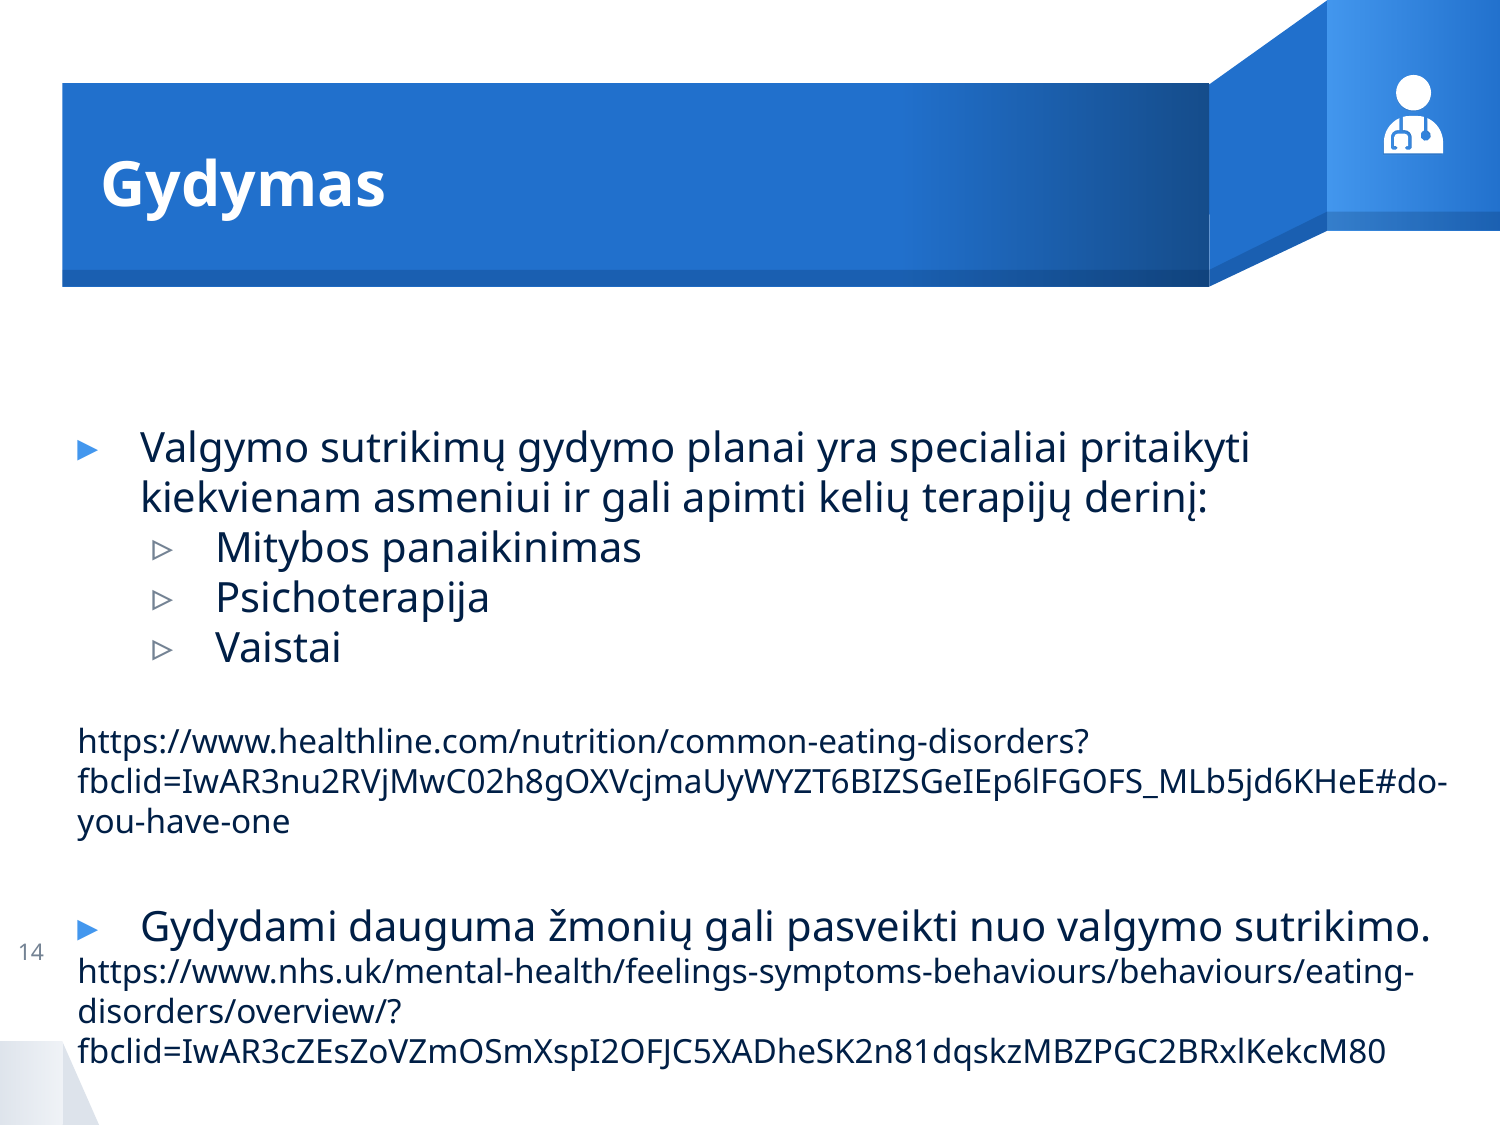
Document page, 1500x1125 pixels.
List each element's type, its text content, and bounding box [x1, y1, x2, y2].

title Gydymas [100, 85, 1210, 287]
list Valgymo sutrikimų gydymo planai yra specialiai pritaikyti kiekvienam asmeniui ir gali apimti kelių terapijų derinį: Mitybos panaikinimas Psichoterapija Vaistai https://www.healthline.com/nutrition/common-eating-disorders?fbclid=IwAR3nu2RVjMwC02h8gOXVcjmaUyWYZT6BIZSGeIEp6lFGOFS_MLb5jd6KHeE#do-you-have-one Gydydami dauguma žmonių gali pasveikti nuo valgymo sutrikimo. https://www.nhs.uk/mental-health/feelings-symptoms-behaviours/behaviours/eating-disorders/overview/?fbclid=IwAR3cZEsZoVZmOSmXspI2OFJC5XADheSK2n81dqskzMBZPGC2BRxlKekcM80 [64, 420, 1471, 1050]
slide_number 14 [0, 921, 63, 986]
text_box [1383, 74, 1444, 154]
